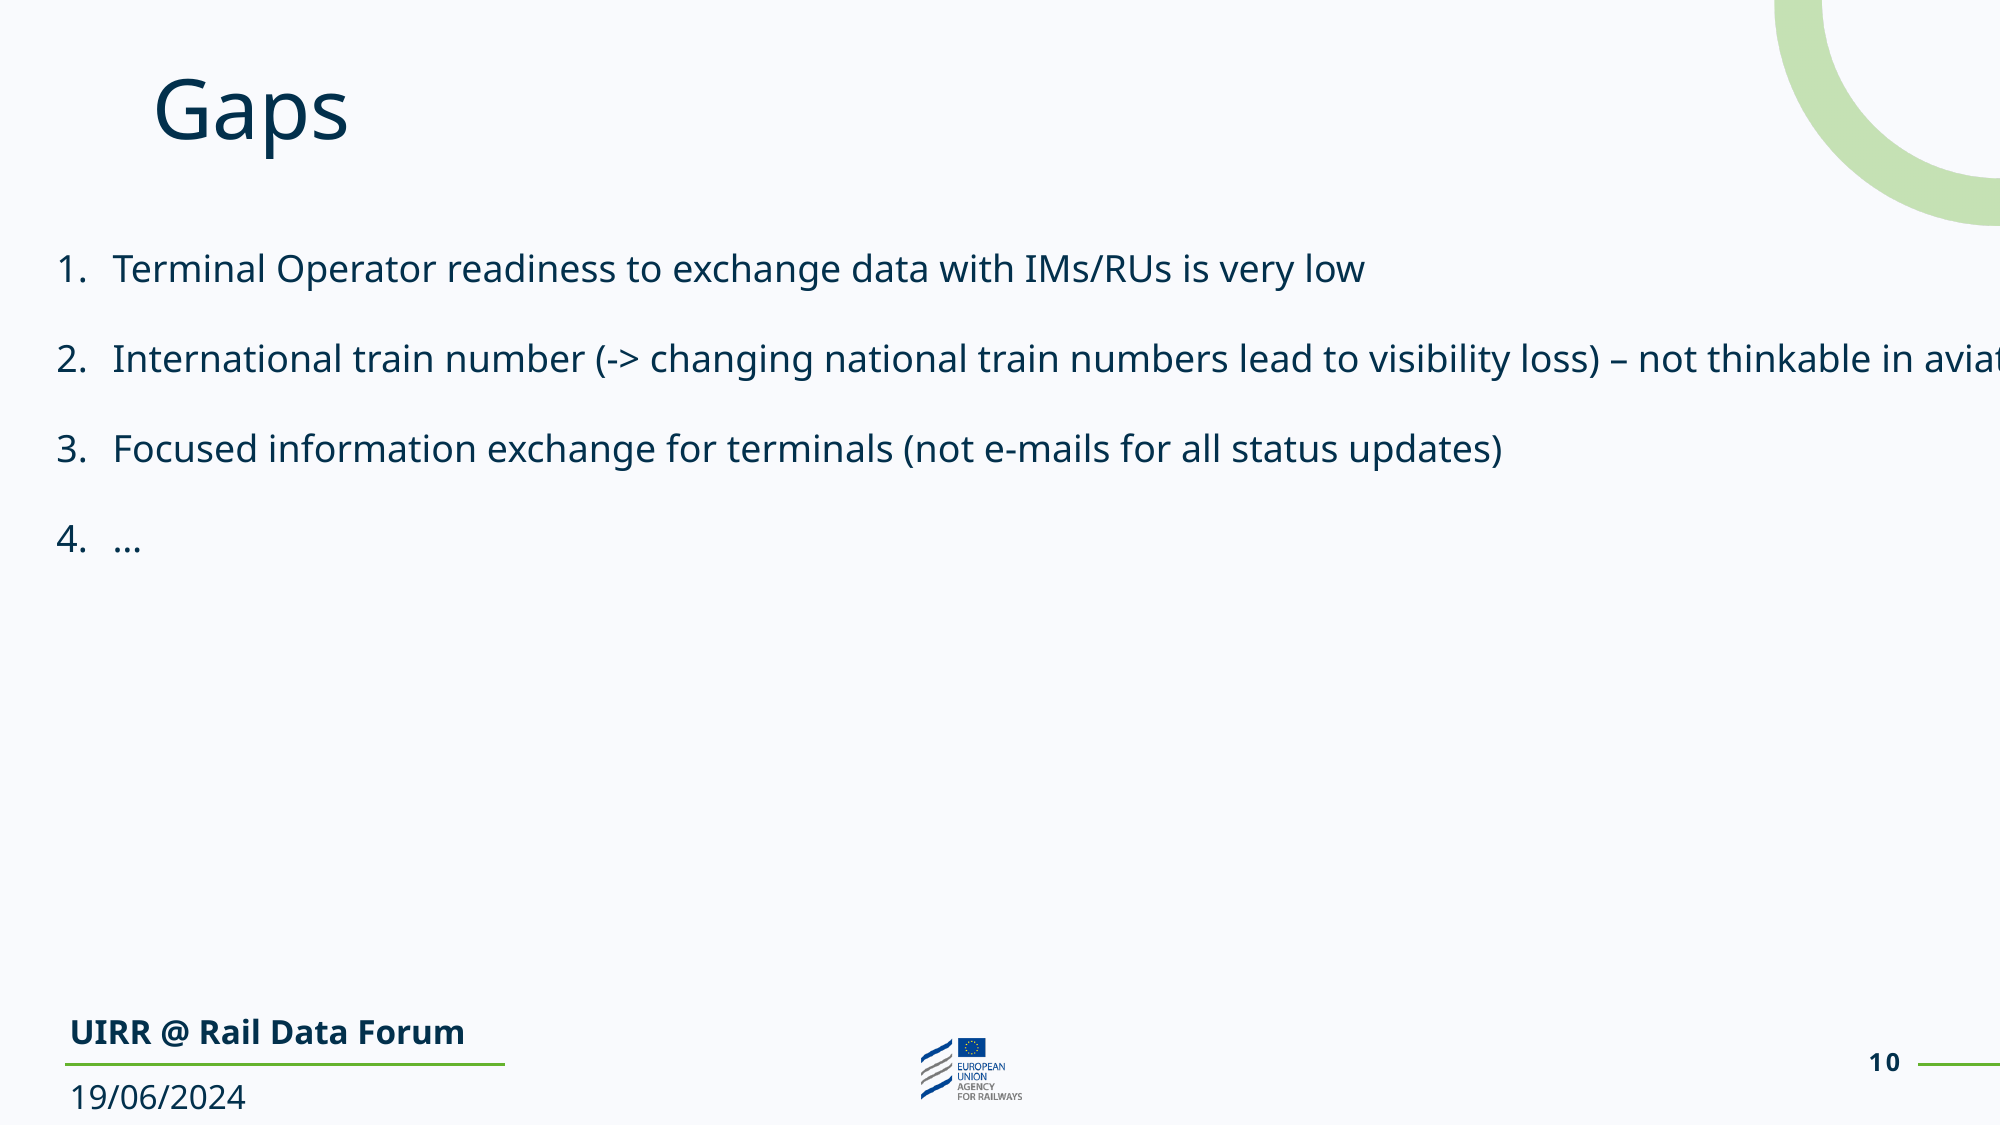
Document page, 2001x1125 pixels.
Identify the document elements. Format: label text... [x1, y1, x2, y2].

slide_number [54, 1068, 505, 1114]
footer UIRR @ Rail Data Forum [54, 1004, 730, 1058]
picture [1774, 0, 2000, 226]
title Gaps [137, 59, 1863, 237]
text_box Terminal Operator readiness to exchange data with IMs/RUs is very low International train number (-> changing national train numbers lead to visibility loss) – not thinkable in aviation! Focused information exchange for terminals (not e-mails for all status updates) … [41, 237, 2000, 568]
picture [921, 1038, 1022, 1100]
